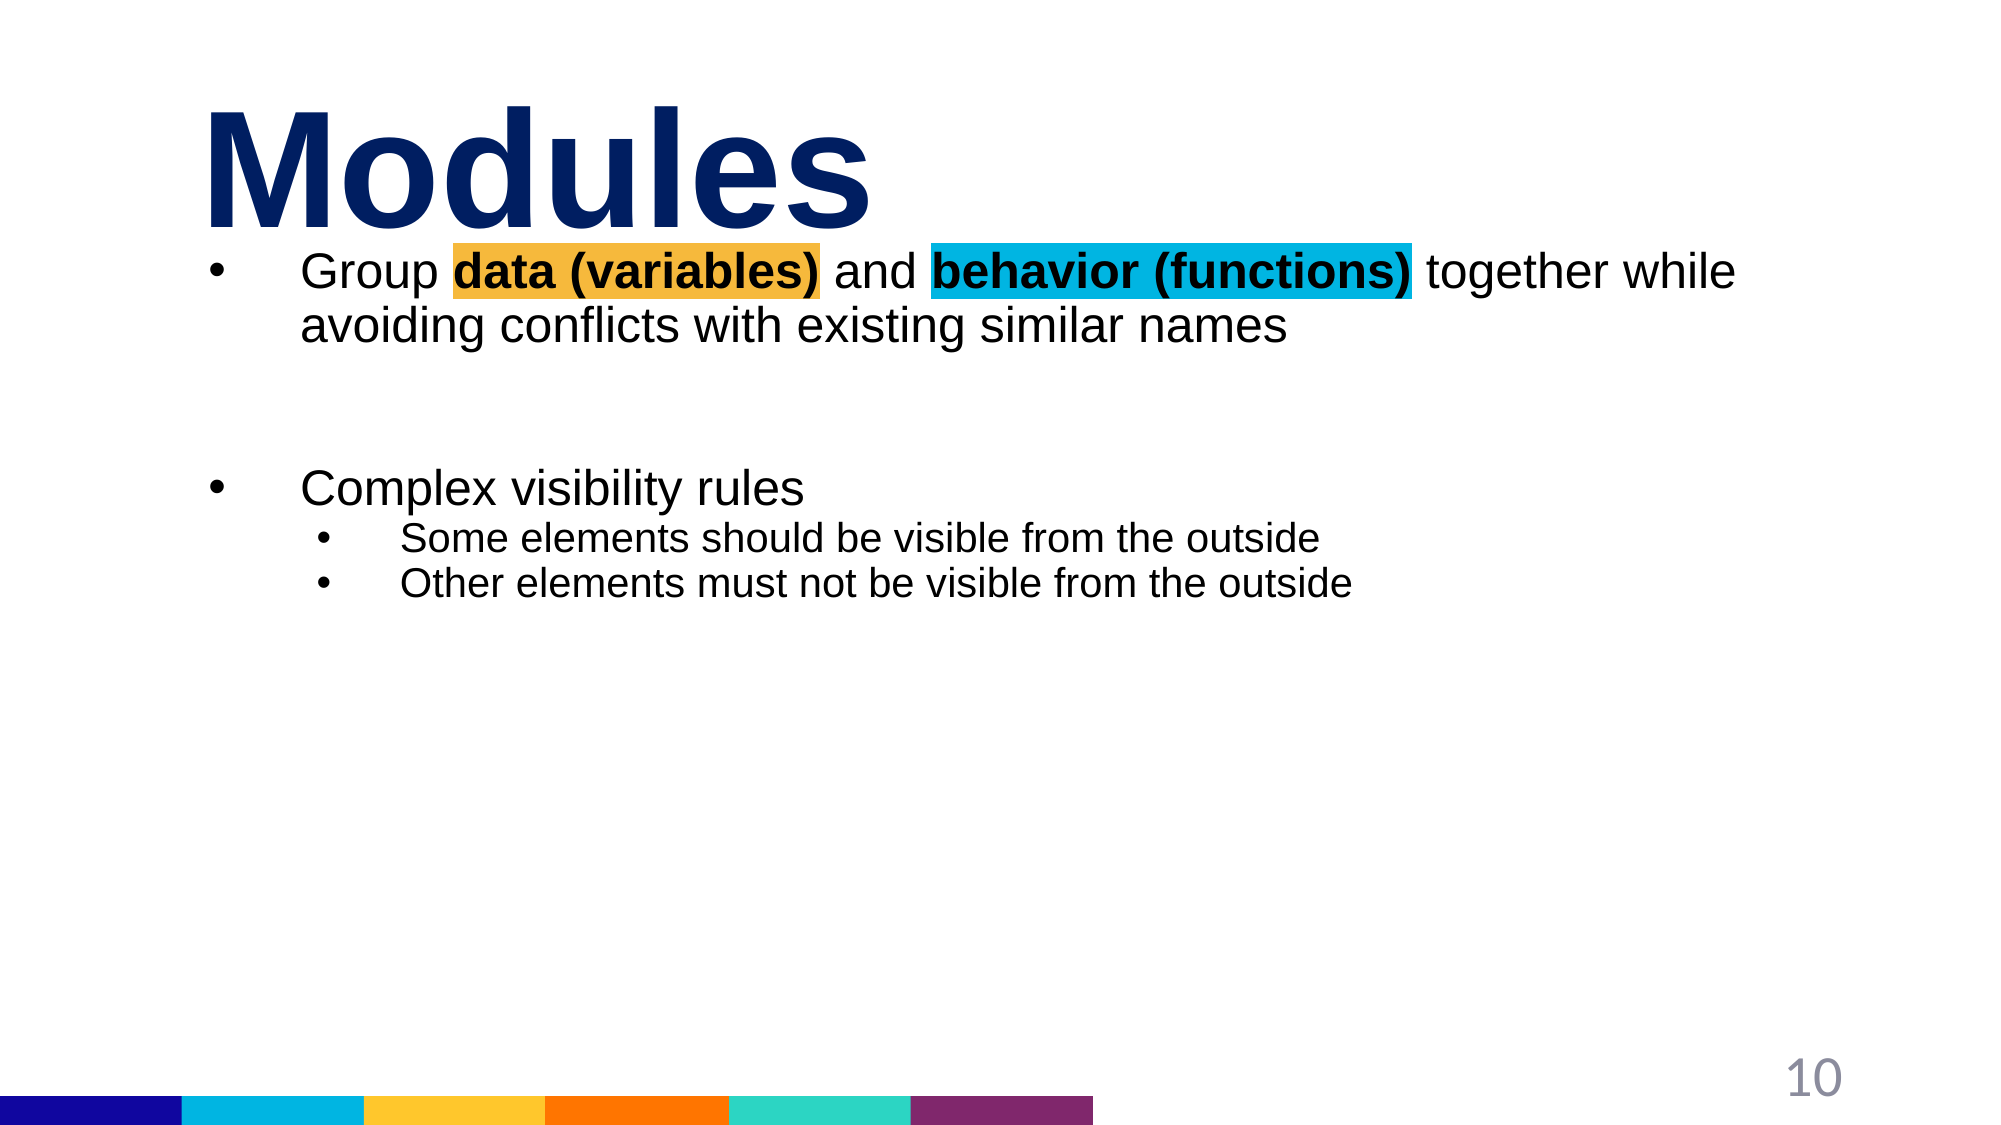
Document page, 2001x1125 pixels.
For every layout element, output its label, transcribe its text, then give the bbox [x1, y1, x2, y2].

list Group data (variables) and behavior (functions) together while avoiding conflicts with existing similar names Complex visibility rules Some elements should be visible from the outside Other elements must not be visible from the outside [180, 225, 1830, 963]
slide_number 10 [1412, 1042, 1863, 1103]
title Modules [180, 63, 1830, 179]
